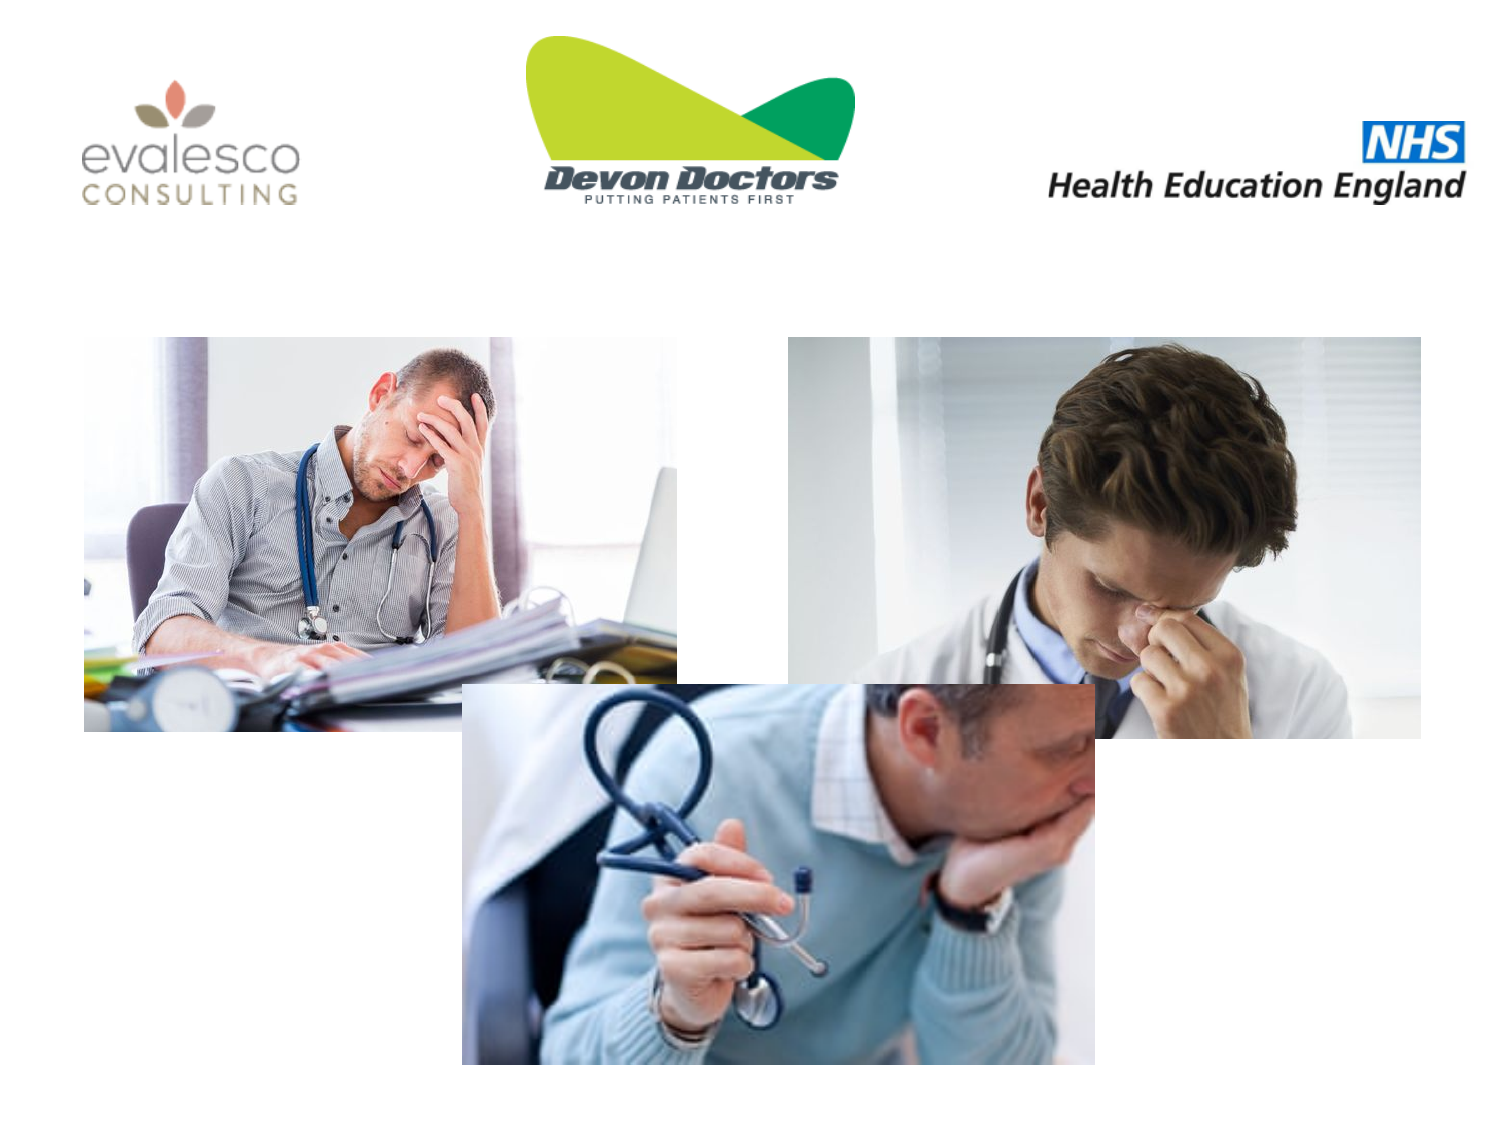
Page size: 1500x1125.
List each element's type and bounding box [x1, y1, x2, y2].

picture [84, 337, 1421, 1065]
picture [525, 36, 855, 205]
picture [1048, 121, 1481, 205]
picture [82, 79, 302, 205]
